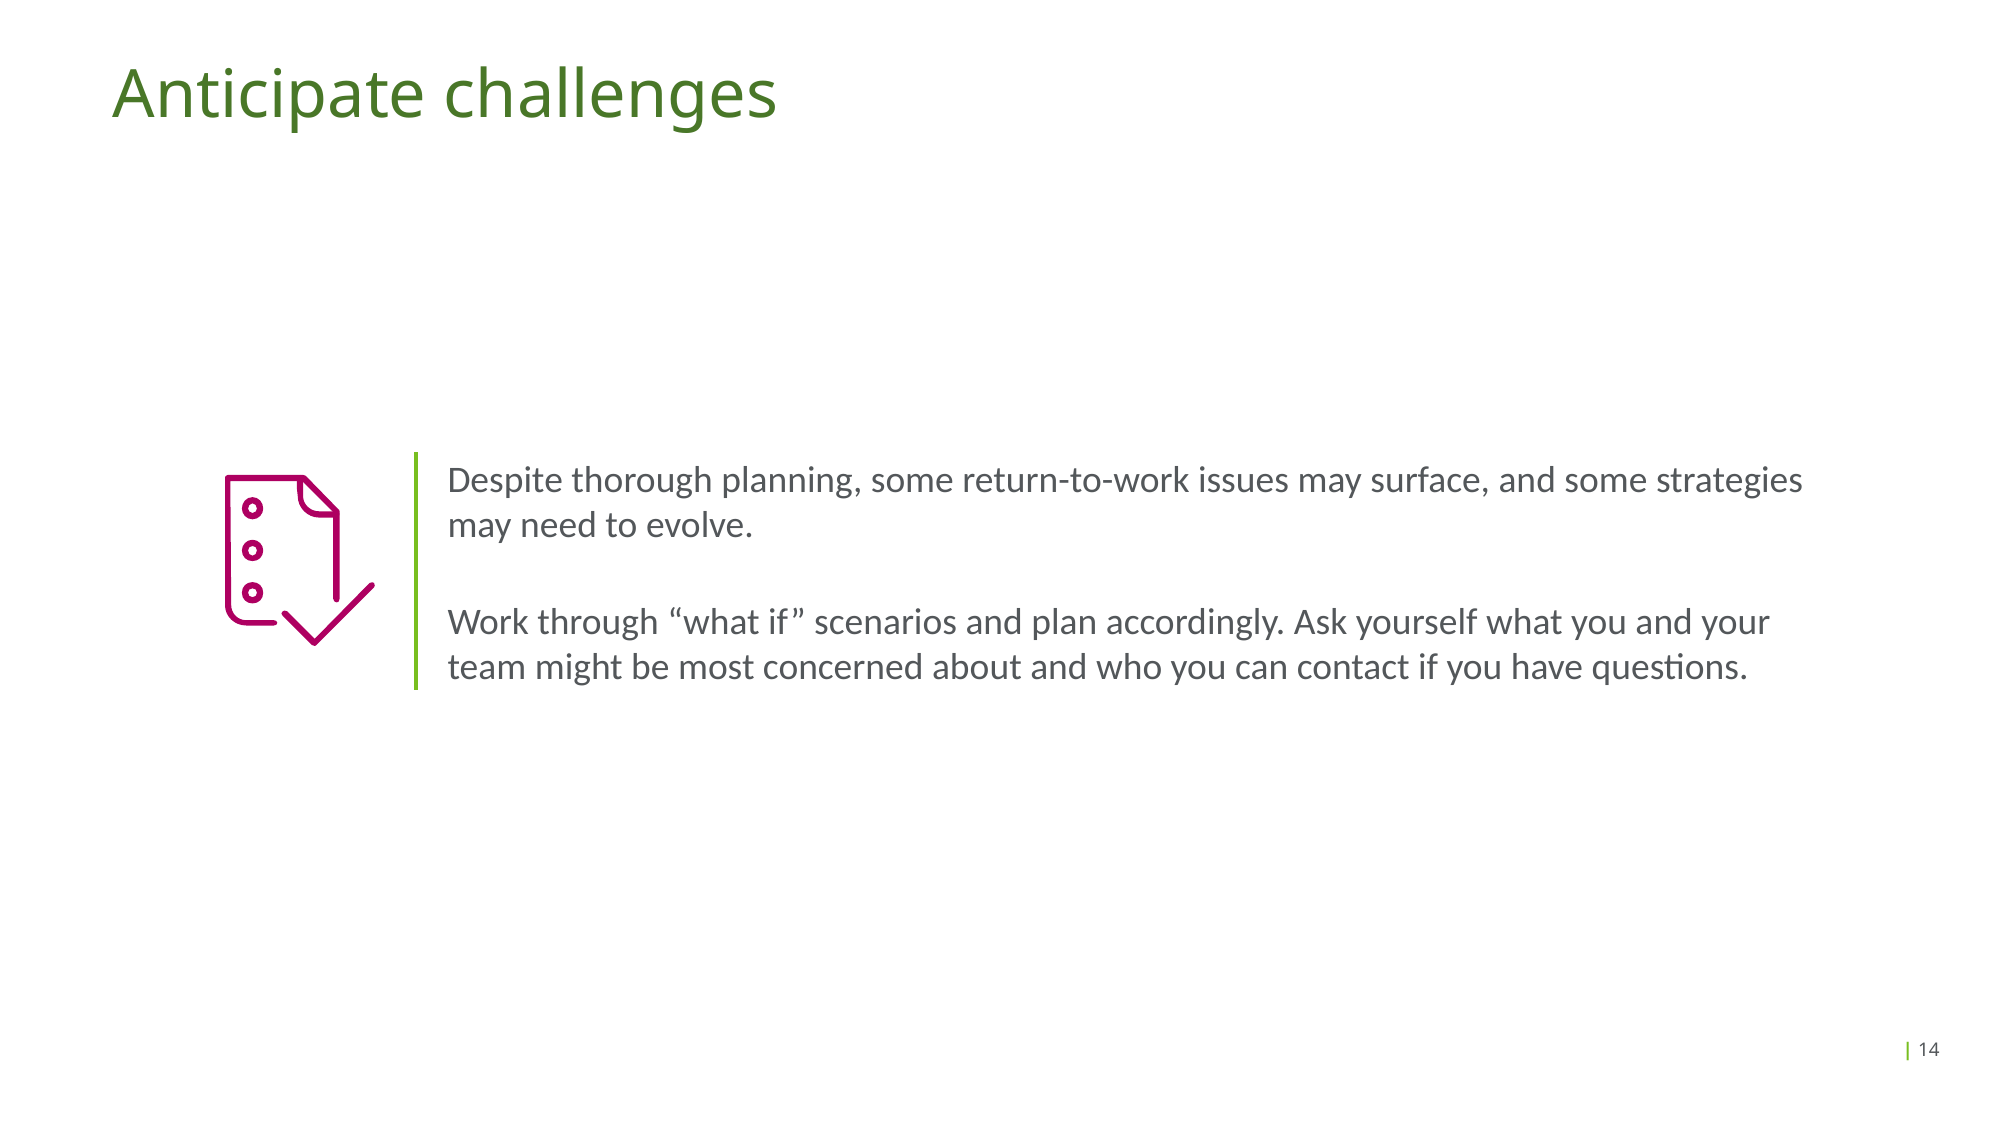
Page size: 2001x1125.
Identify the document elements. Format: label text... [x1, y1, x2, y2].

list Despite thorough planning, some return-to-work issues may surface, and some strategies may need to evolve. Work through “what if” scenarios and plan accordingly. Ask yourself what you and your team might be most concerned about and who you can contact if you have questions. [447, 454, 1813, 688]
slide_number | 14 [1739, 1025, 1940, 1075]
title Anticipate challenges [112, 60, 1940, 159]
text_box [224, 474, 376, 647]
